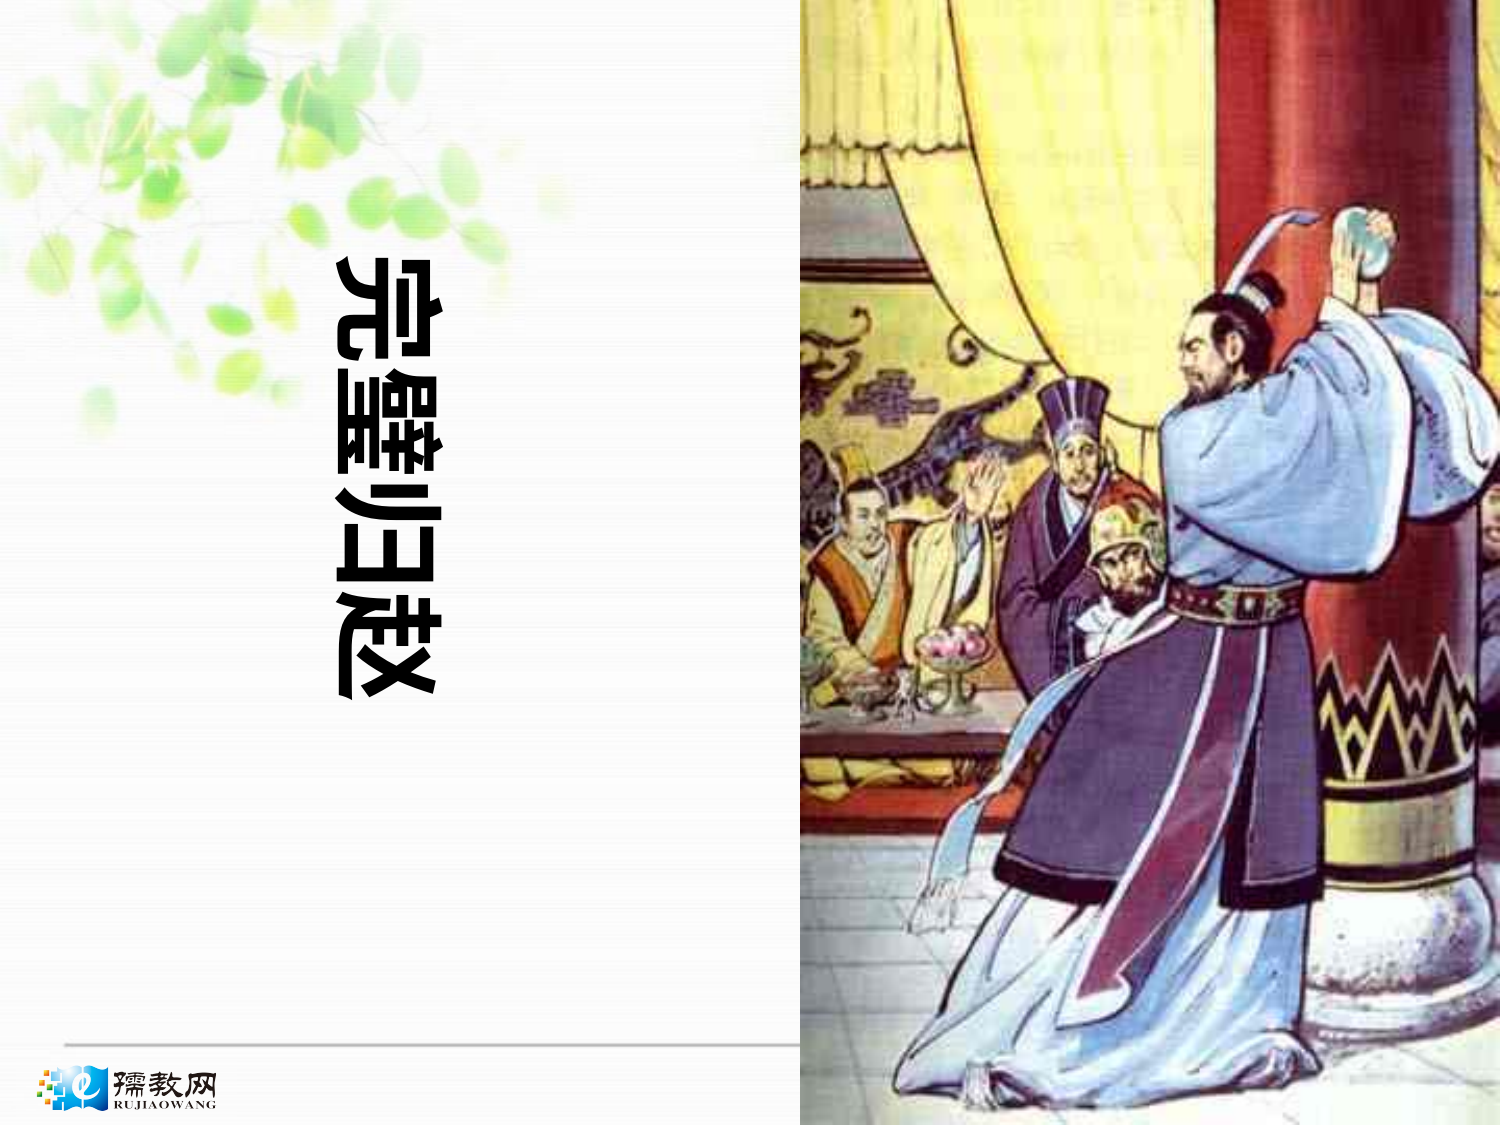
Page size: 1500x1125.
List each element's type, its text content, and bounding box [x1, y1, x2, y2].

picture [0, 0, 1500, 1125]
text_box 完璧归赵 [301, 235, 467, 720]
